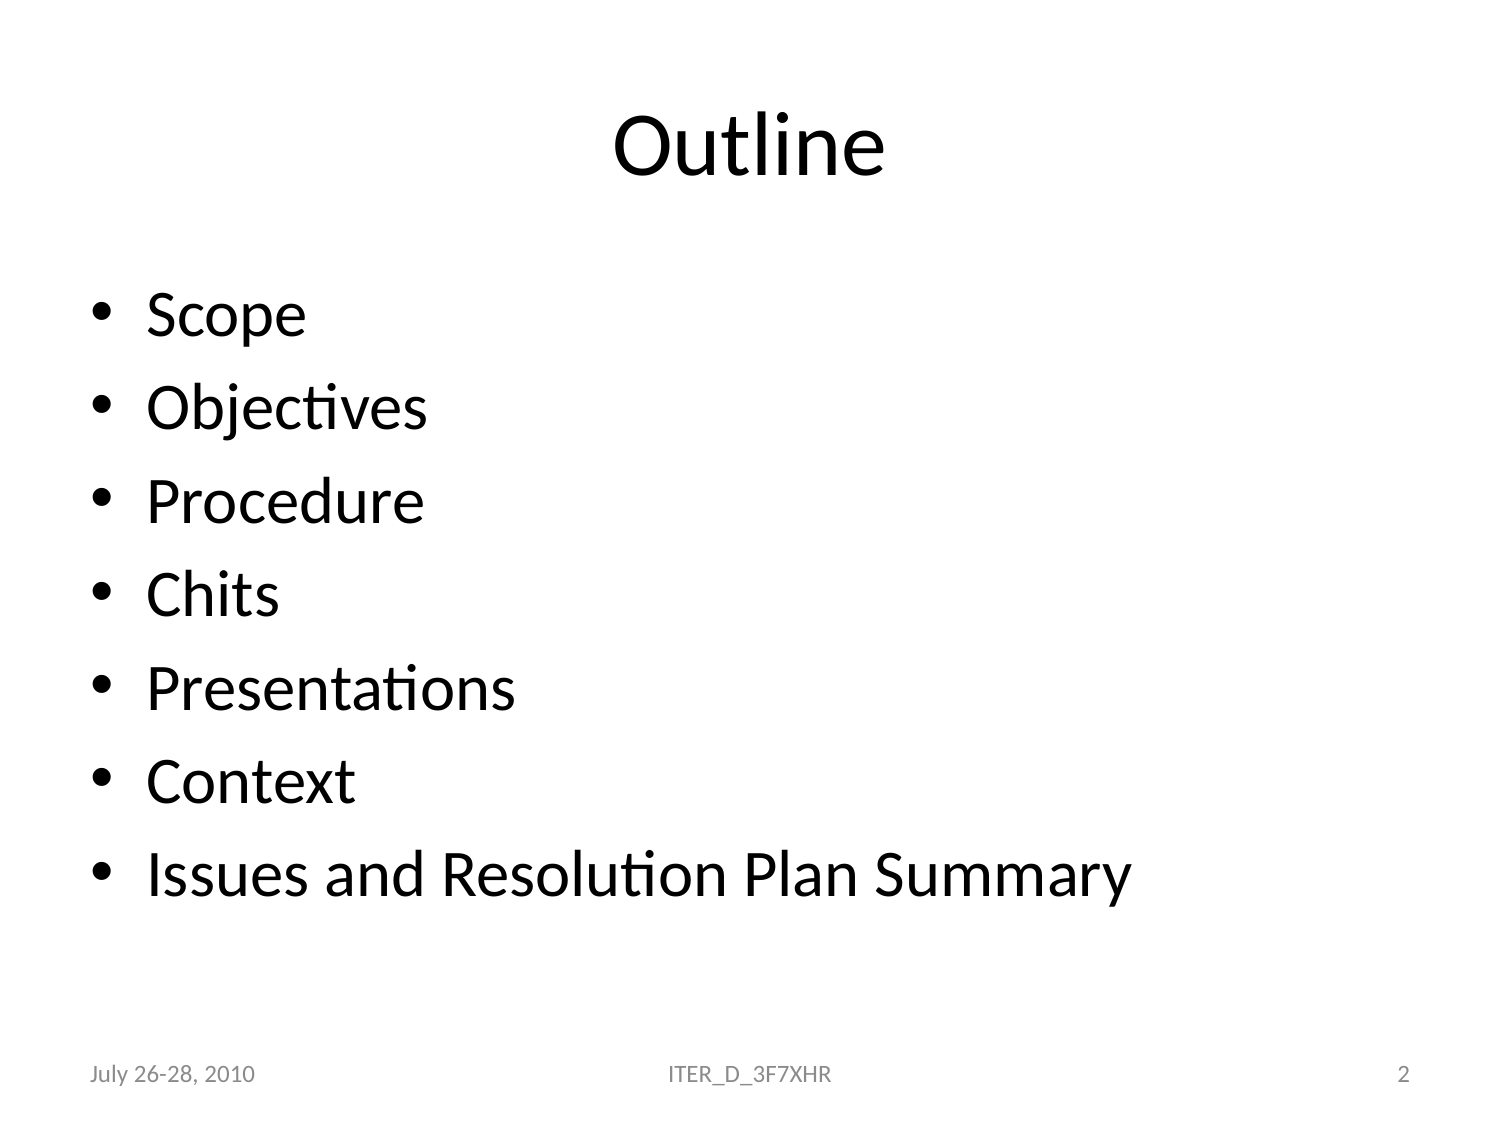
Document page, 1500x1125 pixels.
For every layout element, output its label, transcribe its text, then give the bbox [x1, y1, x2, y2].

slide_number 2 [1074, 1042, 1425, 1103]
title Outline [75, 45, 1425, 233]
footer ITER_D_3F7XHR [512, 1042, 988, 1103]
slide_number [75, 1042, 425, 1103]
list Scope Objectives Procedure Chits Presentations Context Issues and Resolution Plan Summary [75, 262, 1425, 1005]
